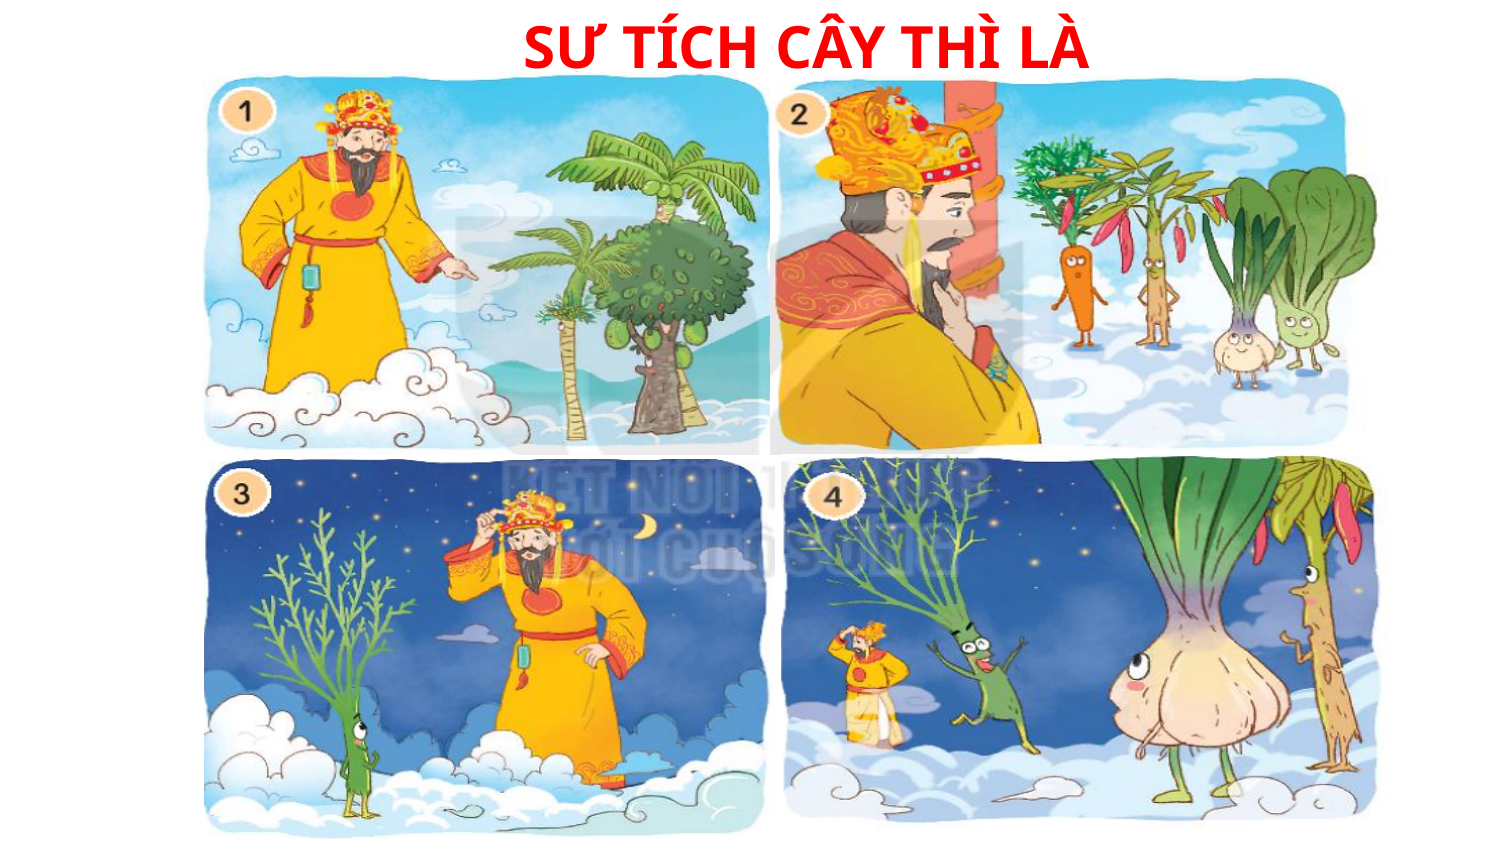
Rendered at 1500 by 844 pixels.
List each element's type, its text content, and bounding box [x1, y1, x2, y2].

text_box SỰ TÍCH CÂY THÌ LÀ [381, 2, 1232, 74]
picture [204, 459, 776, 839]
picture [199, 71, 1388, 830]
